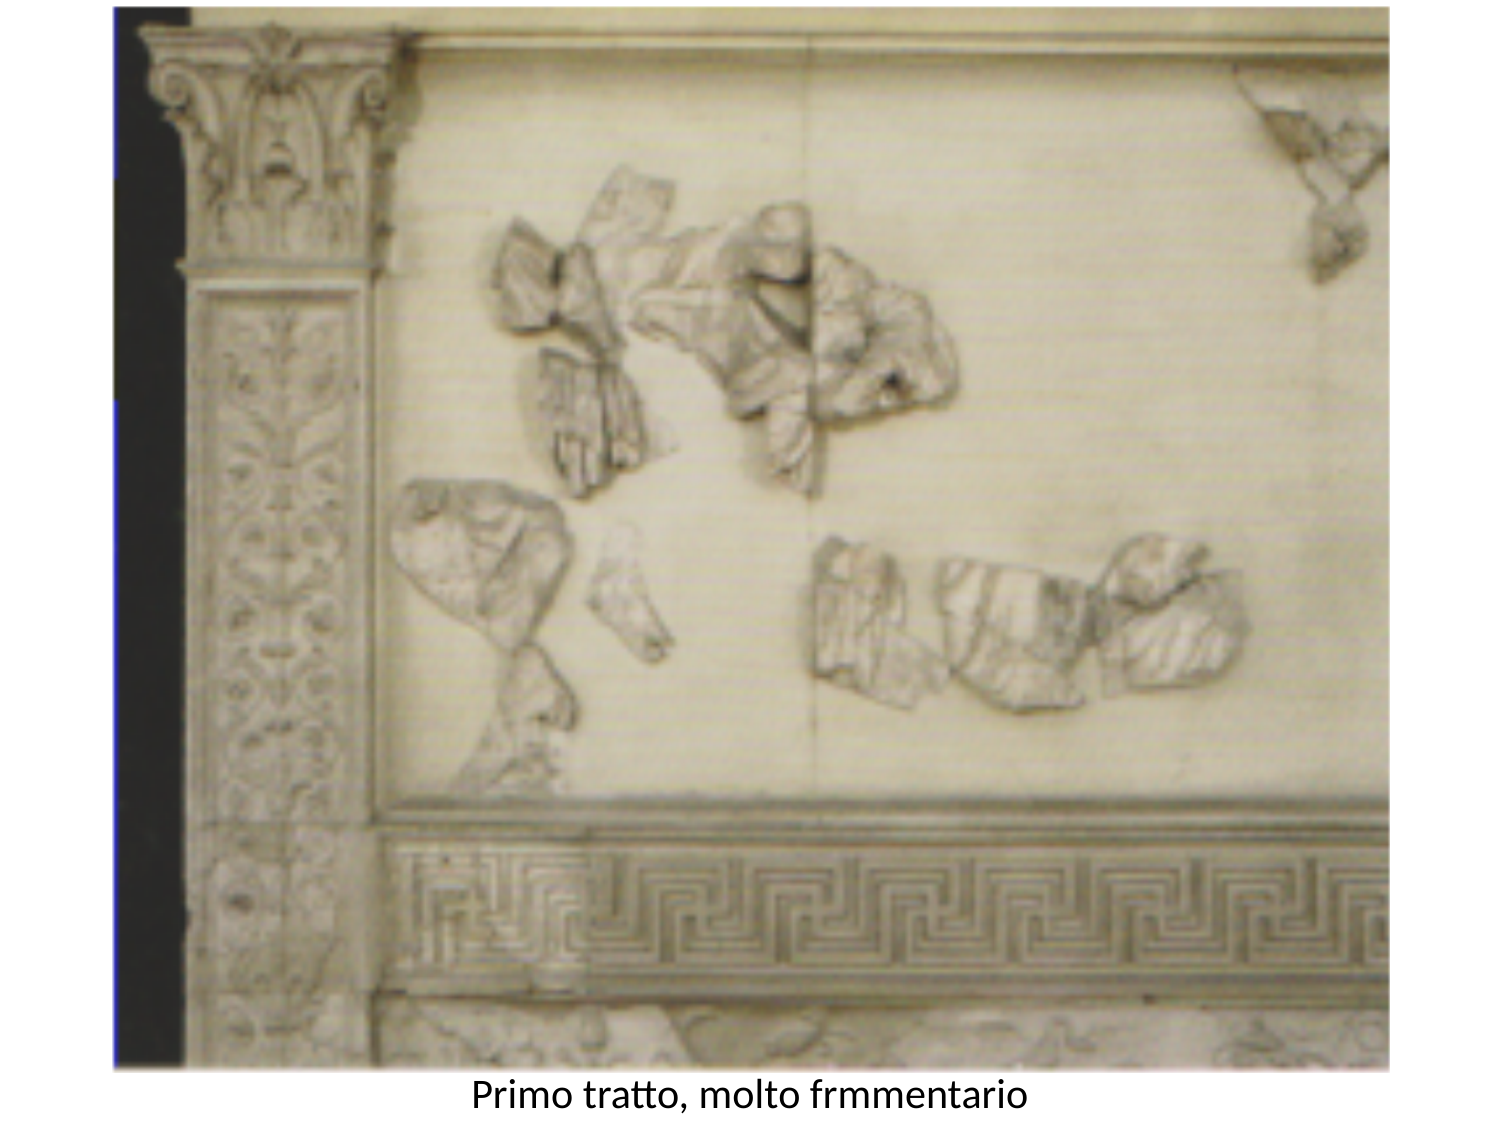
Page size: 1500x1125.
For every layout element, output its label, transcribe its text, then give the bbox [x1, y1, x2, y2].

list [111, 4, 1390, 1073]
title Primo tratto, molto frmmentario [75, 1058, 1425, 1125]
